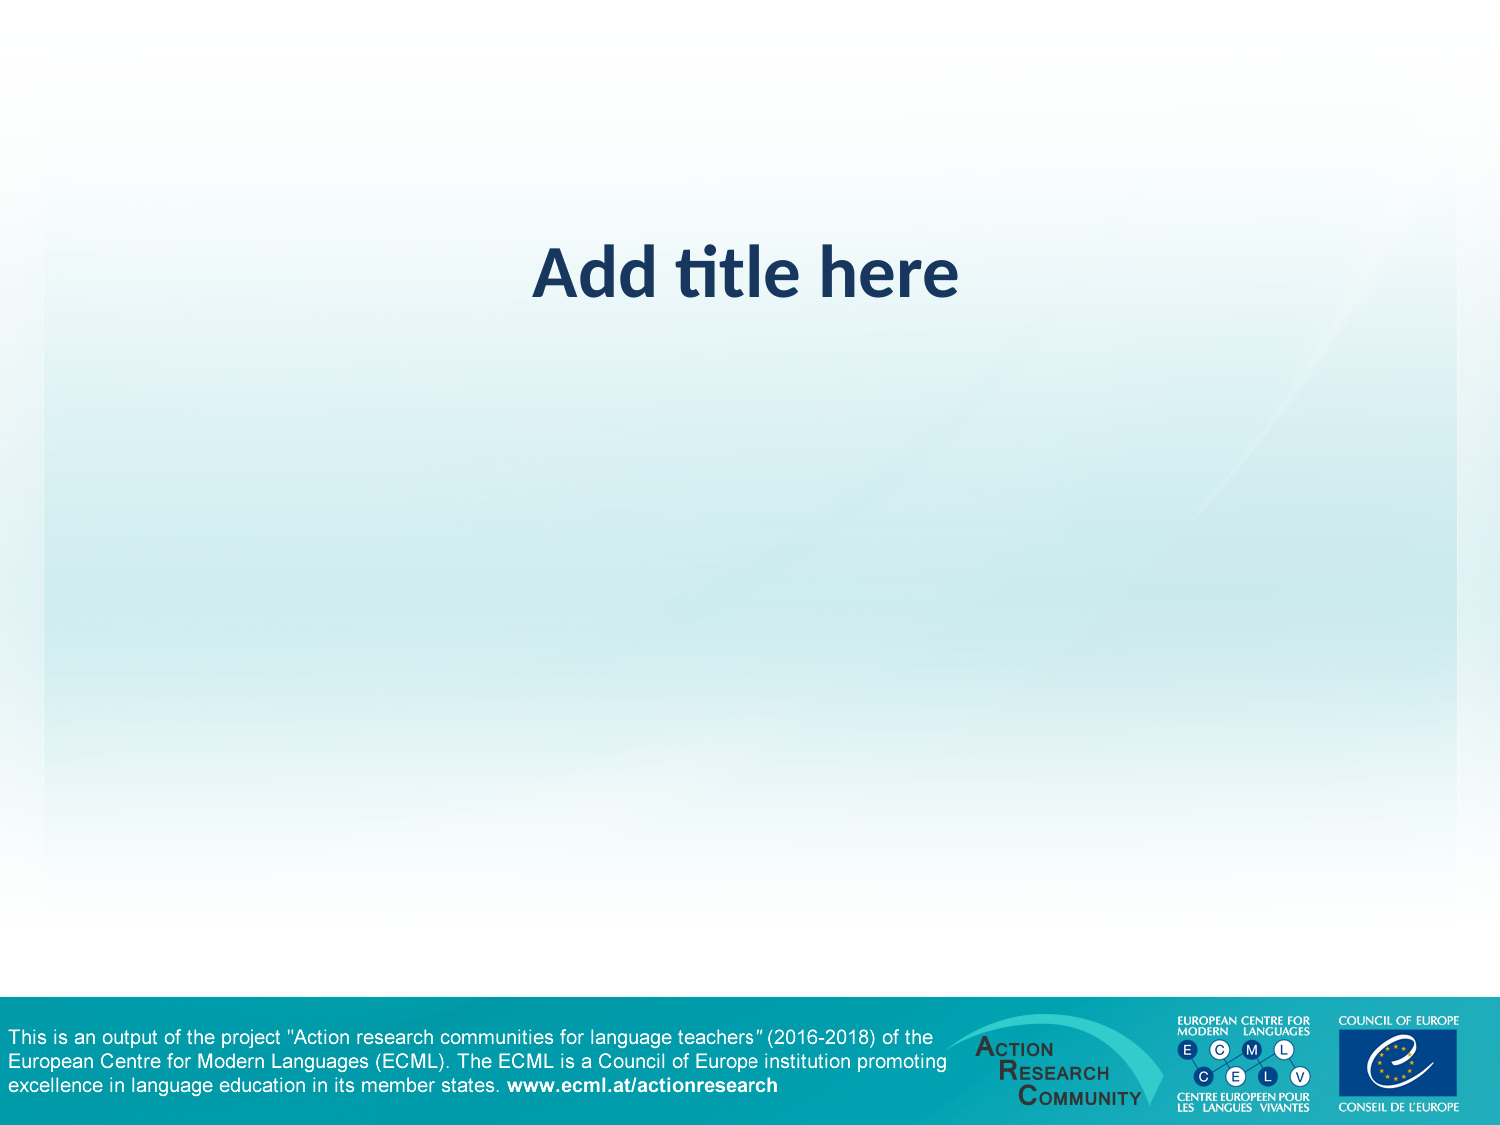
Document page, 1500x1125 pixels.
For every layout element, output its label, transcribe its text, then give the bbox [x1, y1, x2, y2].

picture [0, 0, 1500, 1125]
title Add title here [44, 77, 1449, 457]
